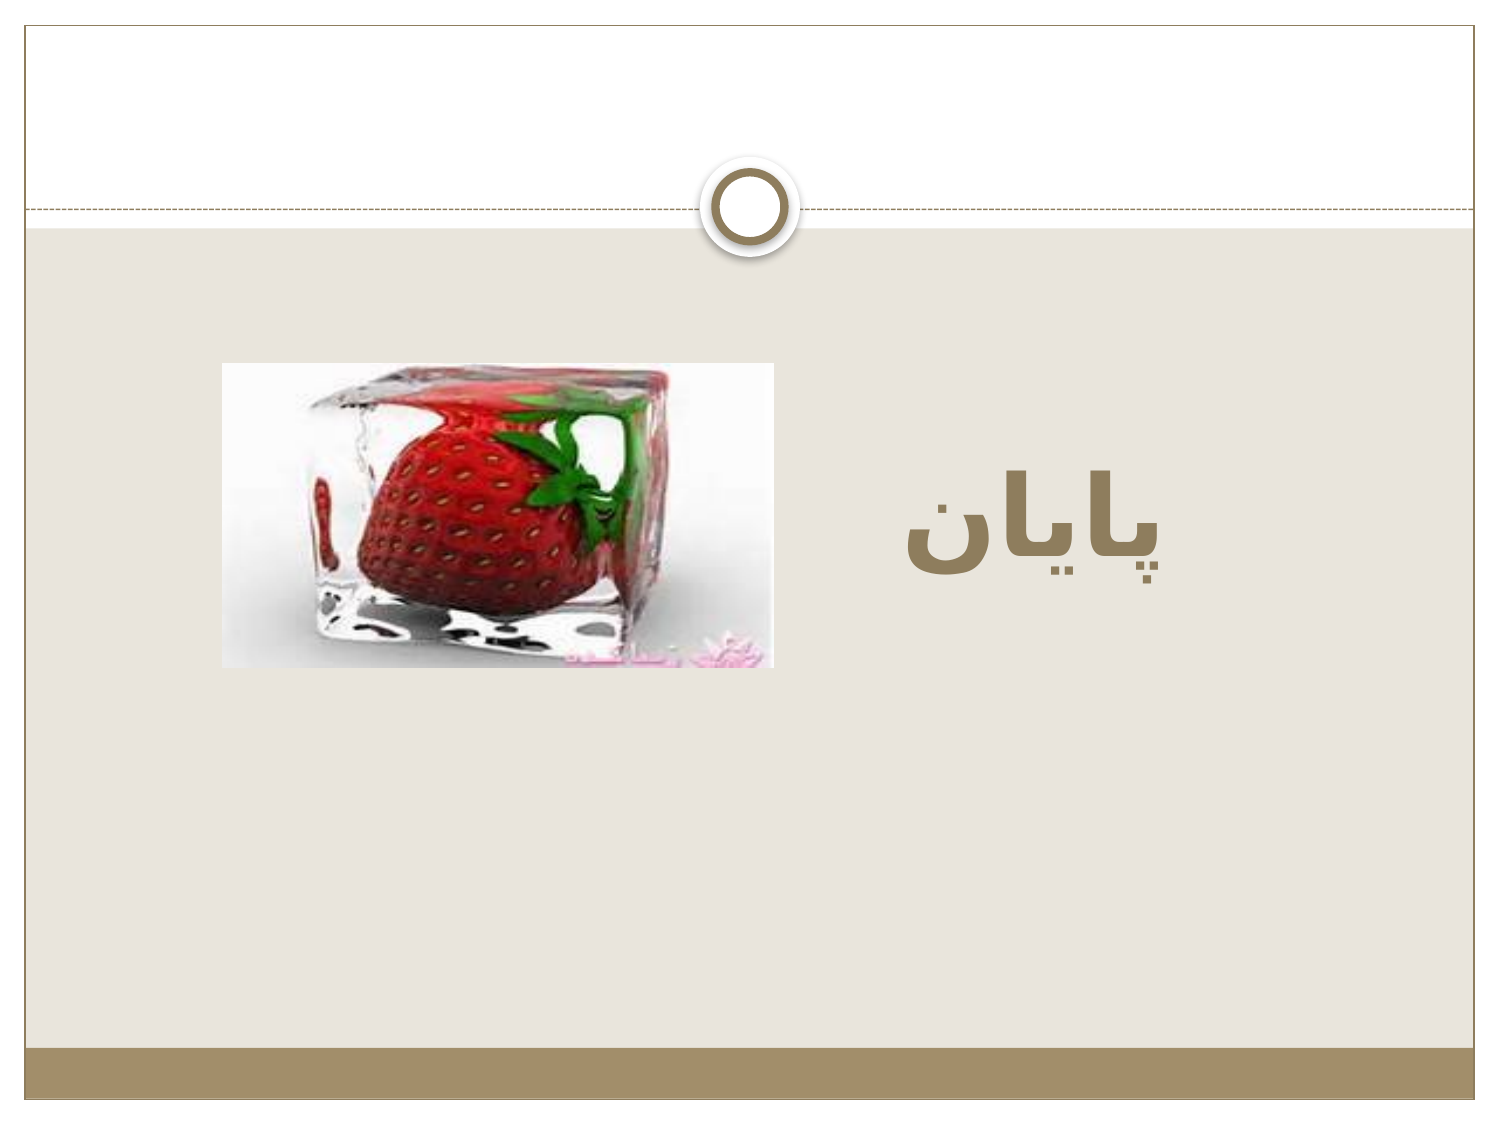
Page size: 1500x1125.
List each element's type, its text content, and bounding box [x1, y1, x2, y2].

title پایان [832, 339, 1266, 586]
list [222, 363, 774, 669]
